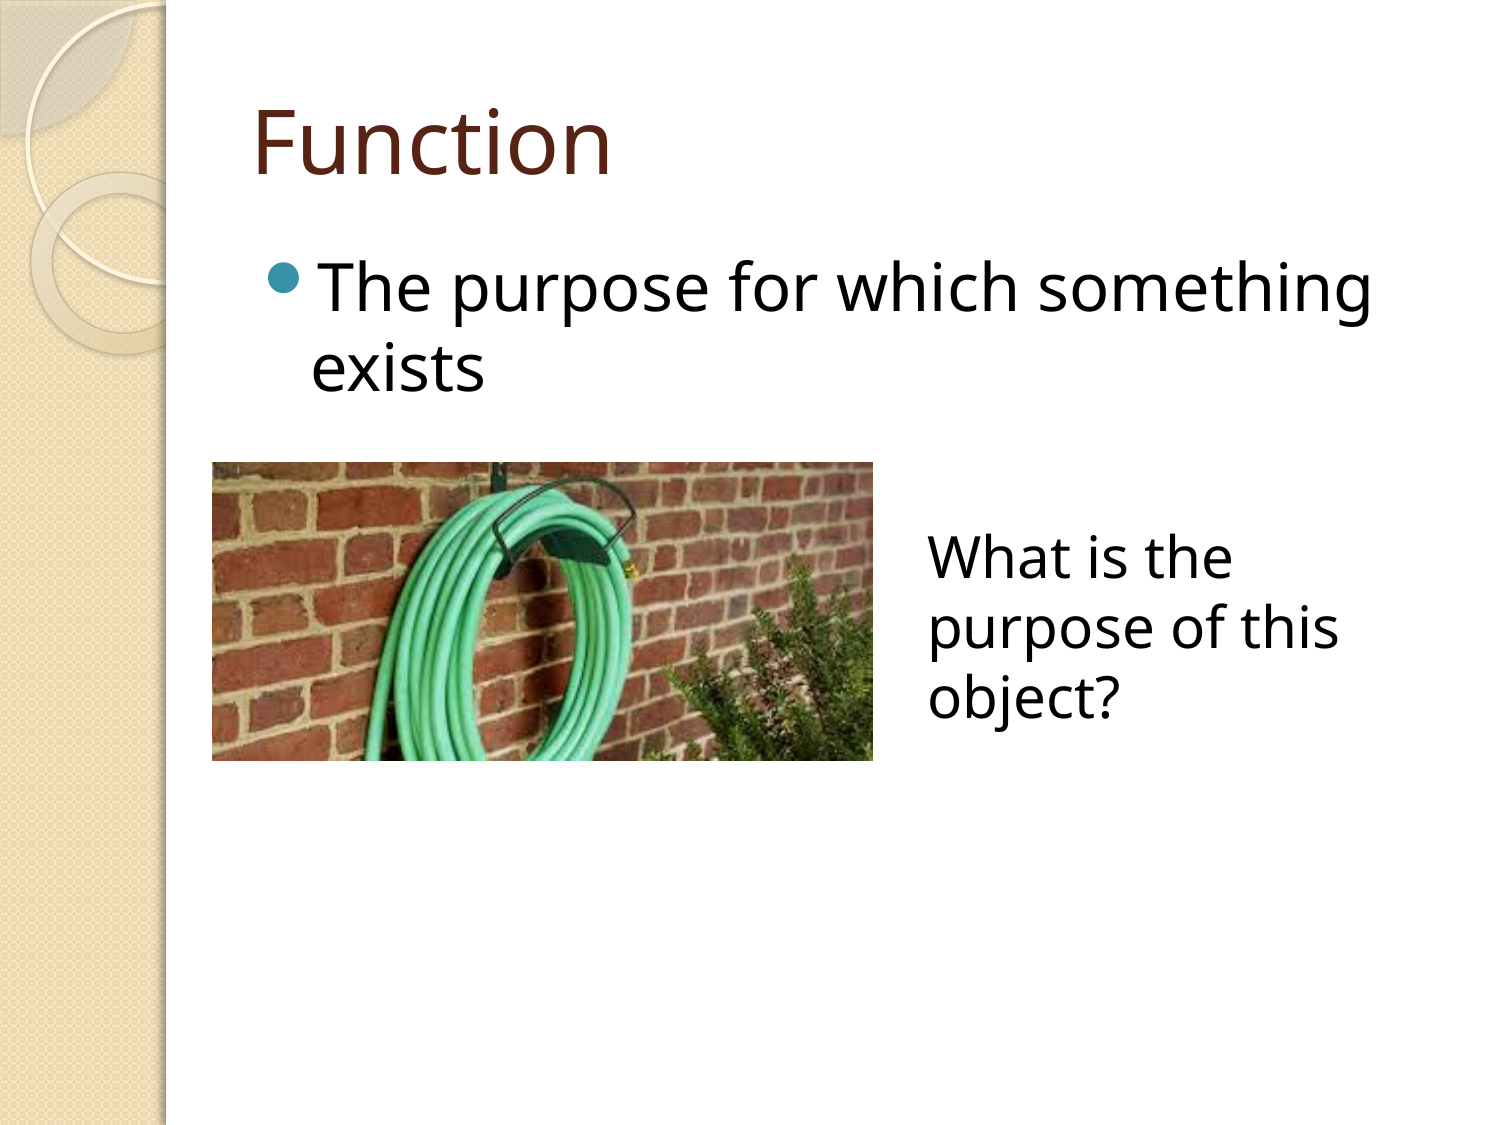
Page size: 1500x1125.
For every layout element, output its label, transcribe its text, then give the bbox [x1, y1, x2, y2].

list The purpose for which something exists [235, 237, 1466, 1025]
title Function [235, 45, 1466, 233]
text_box What is the purpose of this object? [912, 512, 1463, 738]
picture [212, 462, 873, 762]
